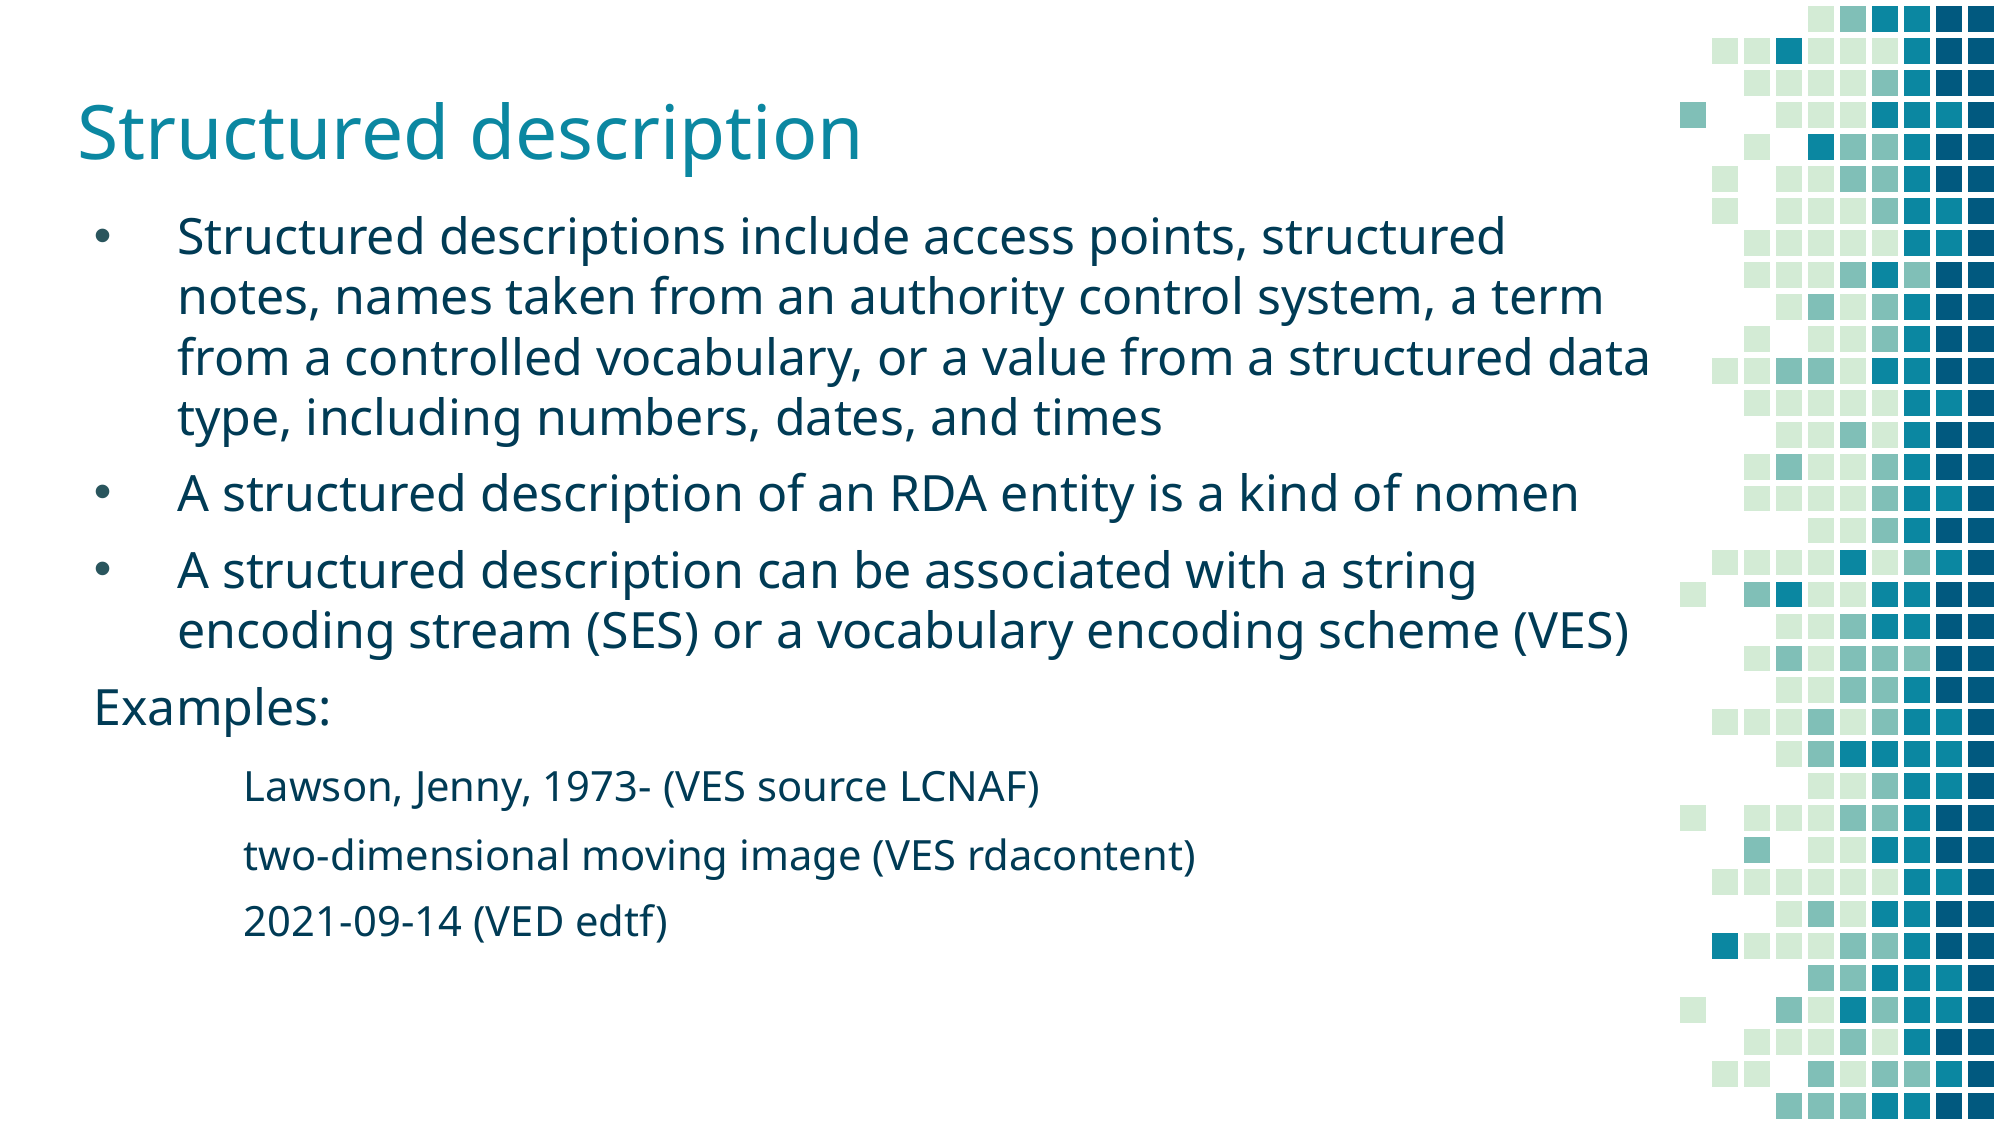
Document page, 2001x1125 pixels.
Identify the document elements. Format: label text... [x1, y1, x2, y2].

title Structured description [62, 76, 1541, 189]
list Structured descriptions include access points, structured notes, names taken from an authority control system, a term from a controlled vocabulary, or a value from a structured data type, including numbers, dates, and times A structured description of an RDA entity is a kind of nomen A structured description can be associated with a string encoding stream (SES) or a vocabulary encoding scheme (VES) Examples: Lawson, Jenny, 1973- (VES source LCNAF) two-dimensional moving image (VES rdacontent) 2021-09-14 (VED edtf) [62, 189, 1680, 1099]
